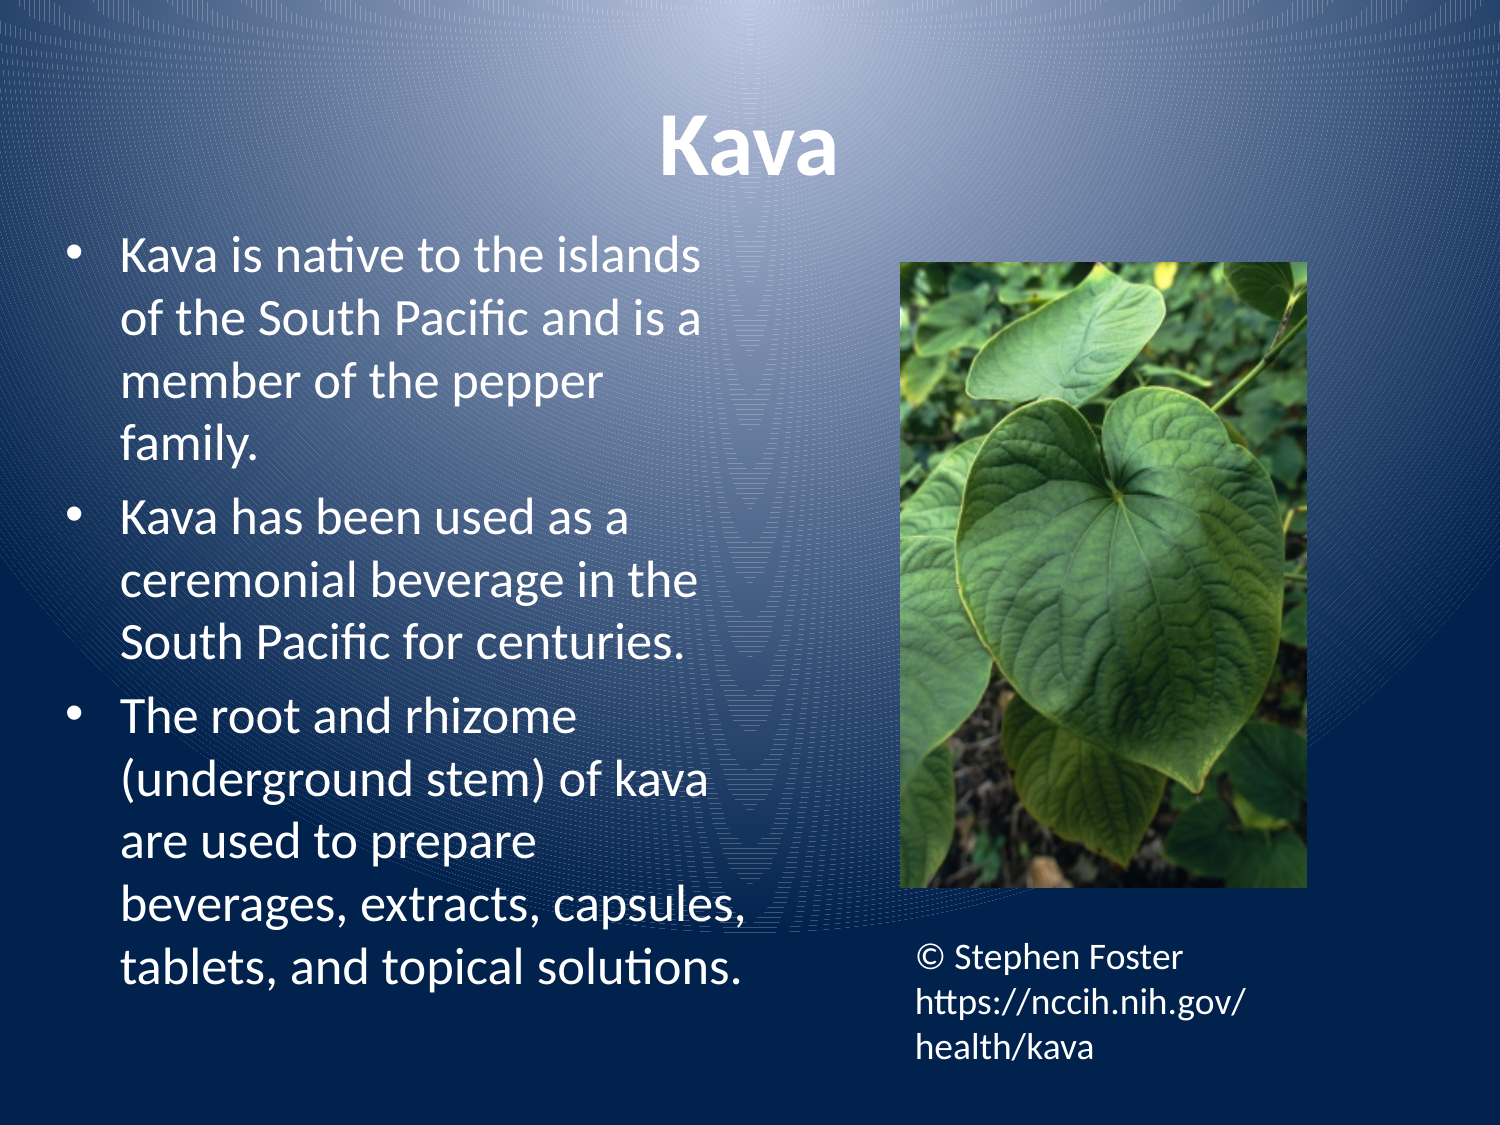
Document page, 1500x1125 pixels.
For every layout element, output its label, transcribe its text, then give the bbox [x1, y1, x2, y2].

list Kava is native to the islands of the South Pacific and is a member of the pepper family. Kava has been used as a ceremonial beverage in the South Pacific for centuries. The root and rhizome (underground stem) of kava are used to prepare beverages, extracts, capsules, tablets, and topical solutions. [50, 212, 763, 1063]
text_box © Stephen Foster https://nccih.nih.gov/health/kava [900, 924, 1325, 1075]
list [899, 262, 1307, 888]
title Kava [75, 45, 1425, 233]
